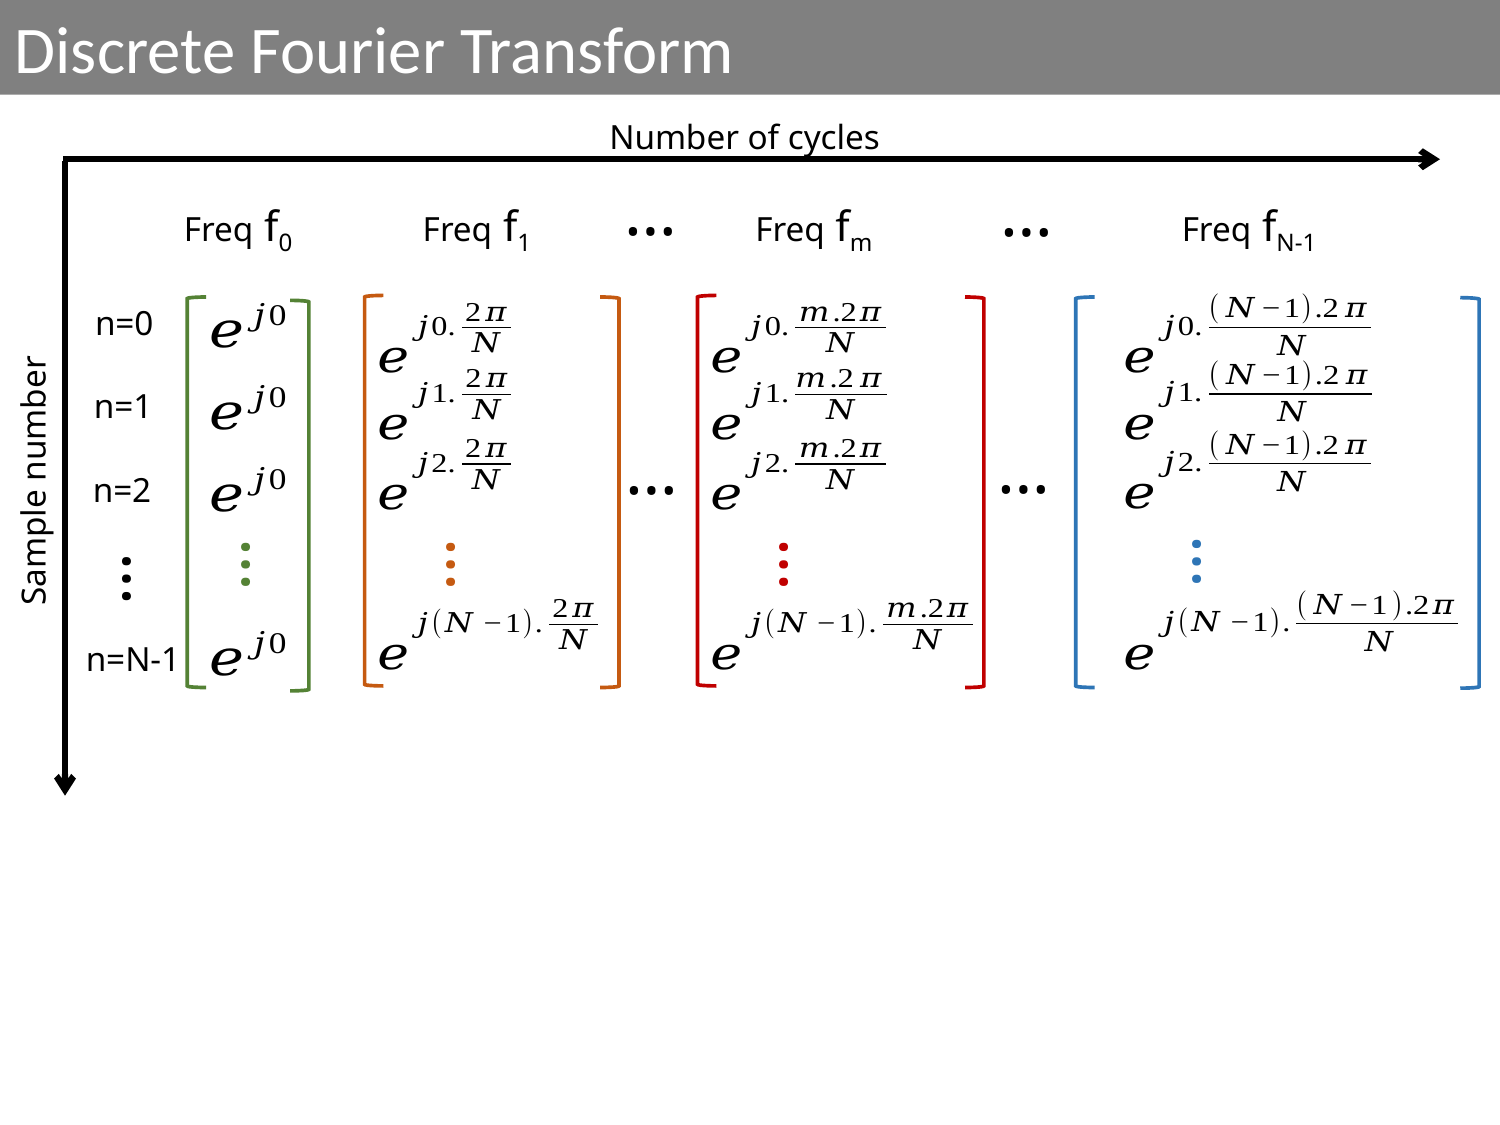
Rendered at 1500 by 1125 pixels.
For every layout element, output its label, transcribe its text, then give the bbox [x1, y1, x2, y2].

text_box … [310, 524, 317, 621]
text_box … [221, 524, 290, 621]
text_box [169, 161, 1374, 258]
text_box Number of cycles [594, 109, 962, 159]
text_box Sample number [4, 252, 60, 621]
text_box [1460, 297, 1480, 689]
text_box … [610, 420, 707, 516]
text_box … [760, 524, 855, 621]
text_box [364, 294, 384, 687]
text_box [697, 294, 717, 687]
text_box Discrete Fourier Transform [0, 0, 1500, 95]
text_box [56, 295, 64, 687]
text_box … [1172, 520, 1268, 617]
text_box [965, 296, 985, 689]
text_box [1075, 296, 1095, 689]
text_box … [427, 524, 522, 621]
text_box [290, 299, 310, 692]
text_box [66, 295, 218, 687]
text_box [600, 296, 620, 689]
text_box … [983, 419, 1080, 515]
